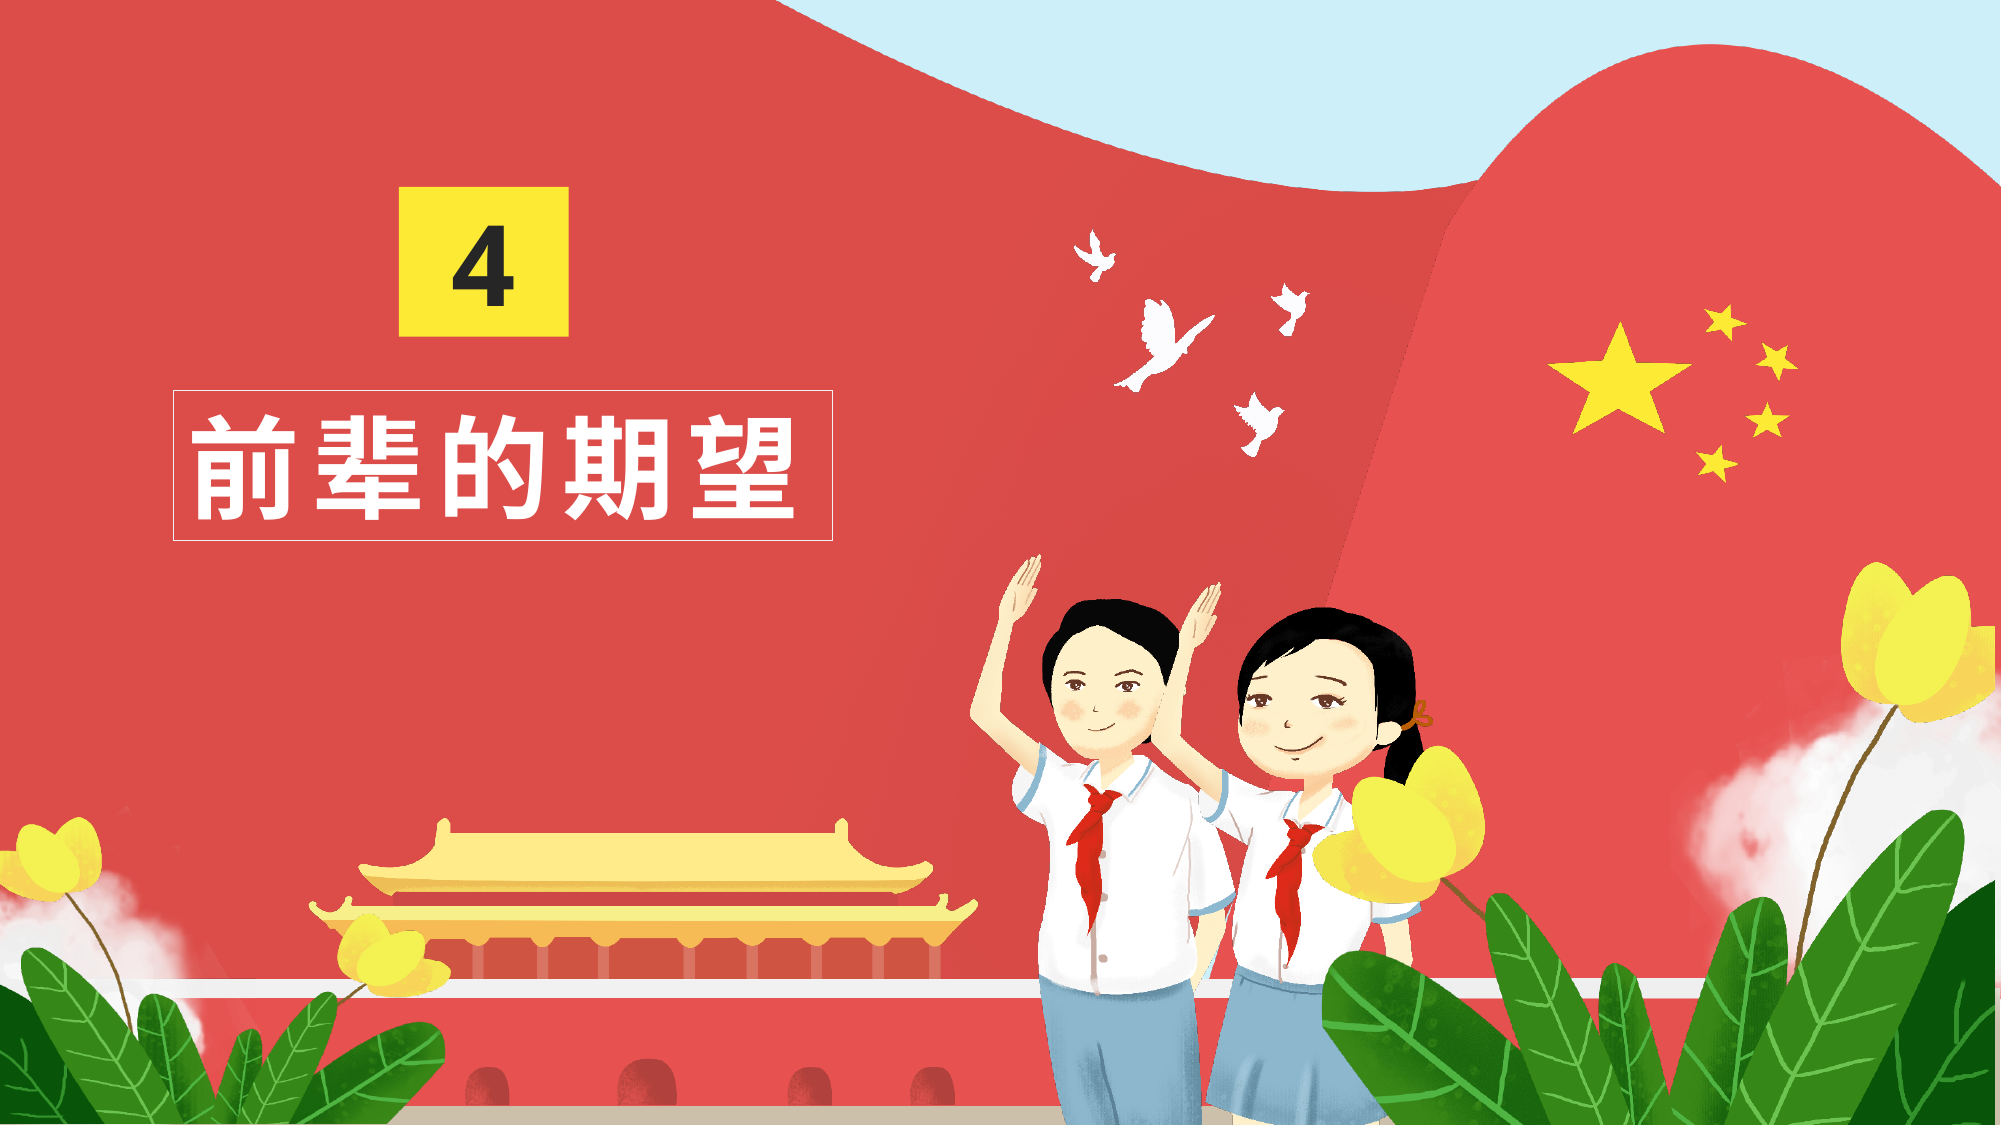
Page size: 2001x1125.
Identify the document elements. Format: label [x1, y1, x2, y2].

picture [0, 0, 2001, 1125]
text_box [970, 554, 1433, 1125]
text_box [355, 805, 970, 1115]
